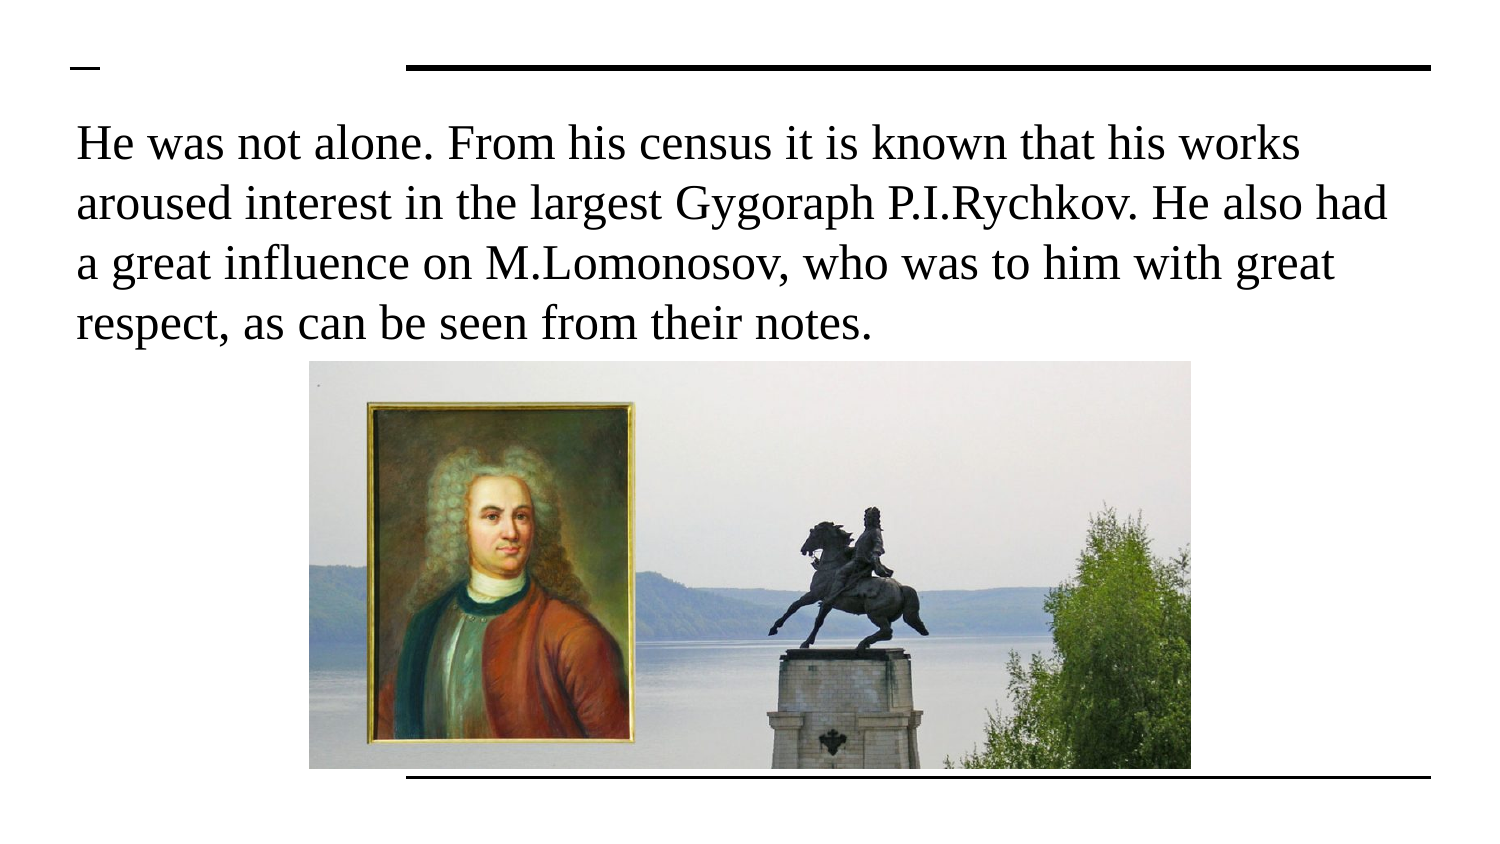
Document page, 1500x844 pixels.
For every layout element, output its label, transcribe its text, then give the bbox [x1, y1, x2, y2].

picture [309, 361, 1191, 769]
title He was not alone. From his census it is known that his works aroused interest in the largest Gygoraph P.I.Rychkov. He also had a great influence on M.Lomonosov, who was to him with great respect, as can be seen from their notes. [61, 94, 1431, 754]
